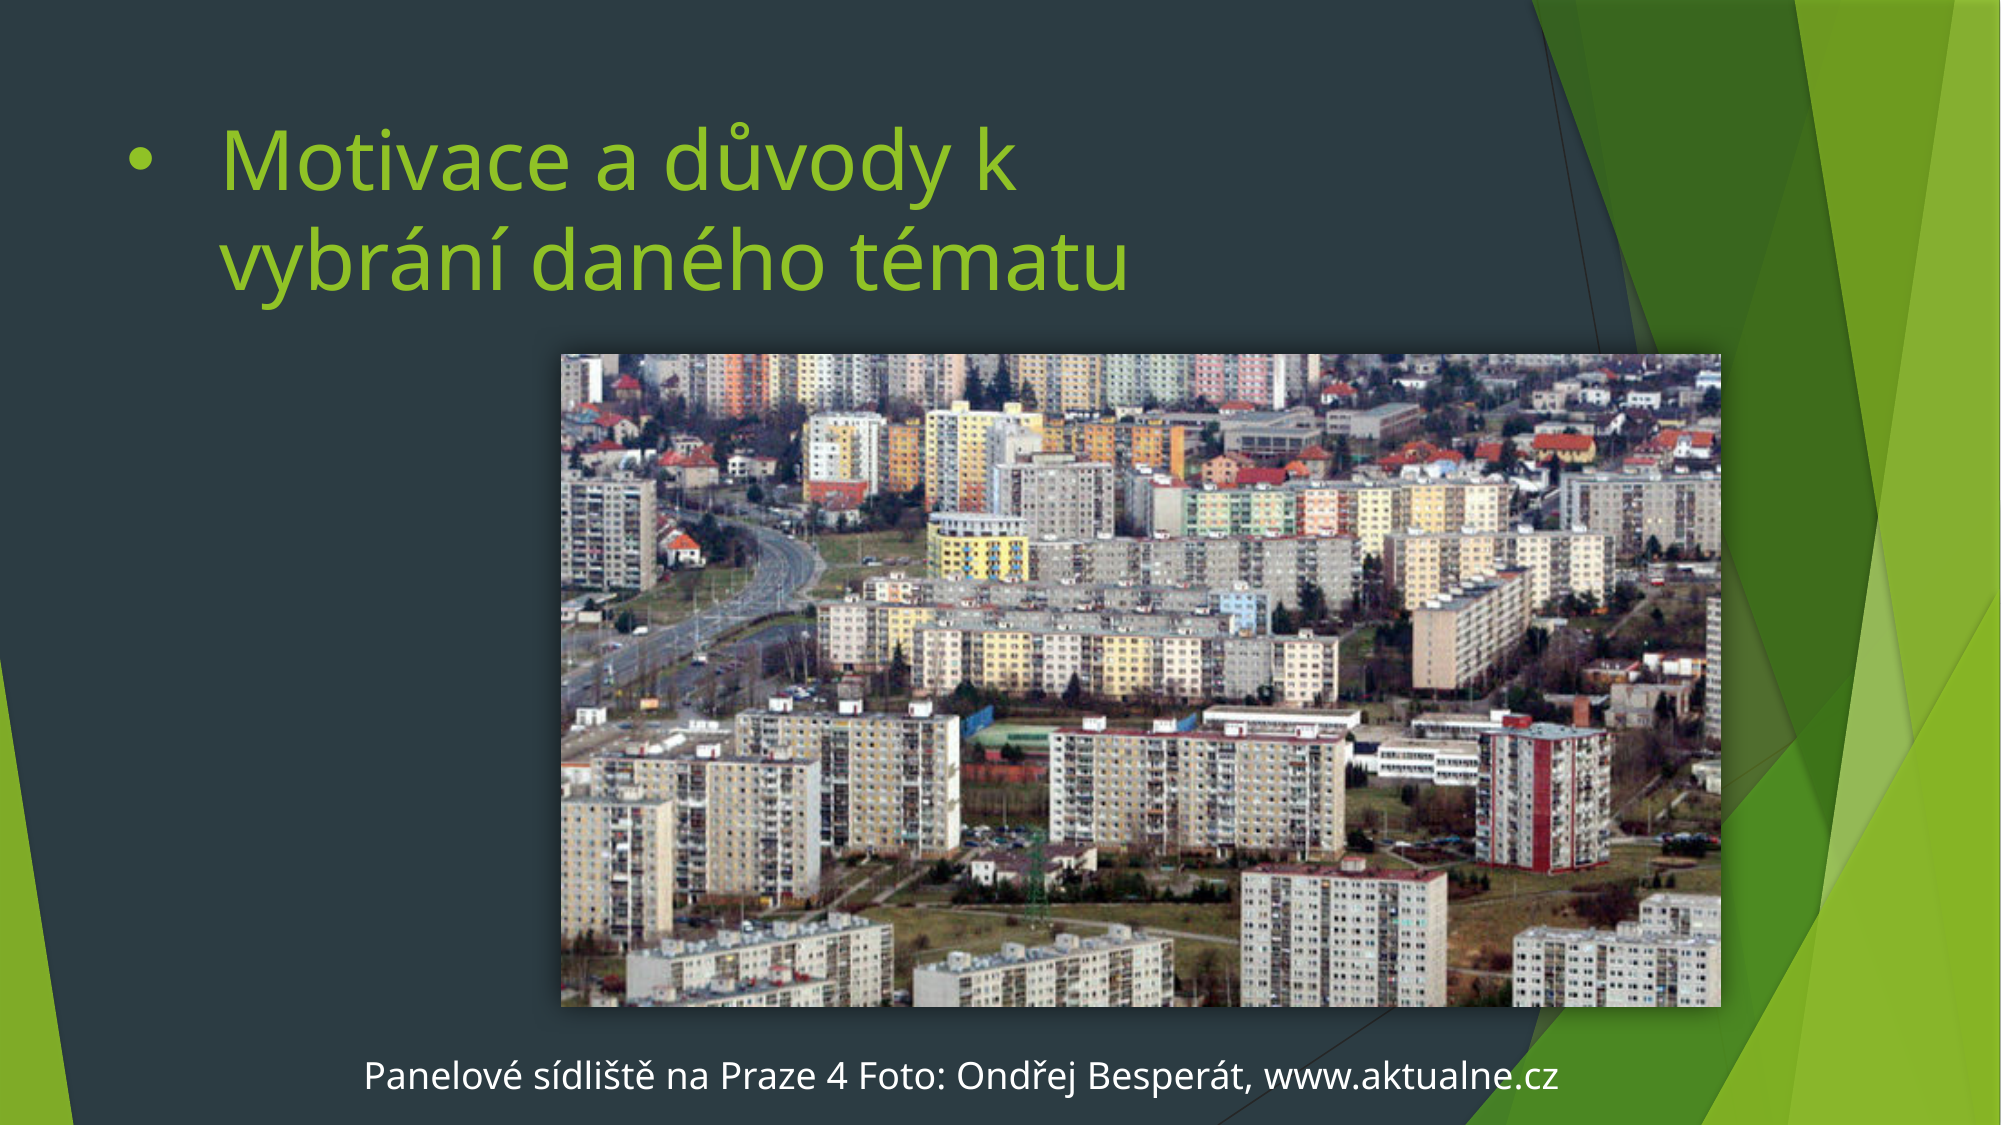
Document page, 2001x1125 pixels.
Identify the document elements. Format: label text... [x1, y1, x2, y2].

picture [560, 354, 1721, 1008]
text_box Panelové sídliště na Praze 4 Foto: Ondřej Besperát, www.aktualne.cz [321, 1044, 1602, 1105]
title Motivace a důvody k vybrání daného tématu [111, 99, 1522, 317]
